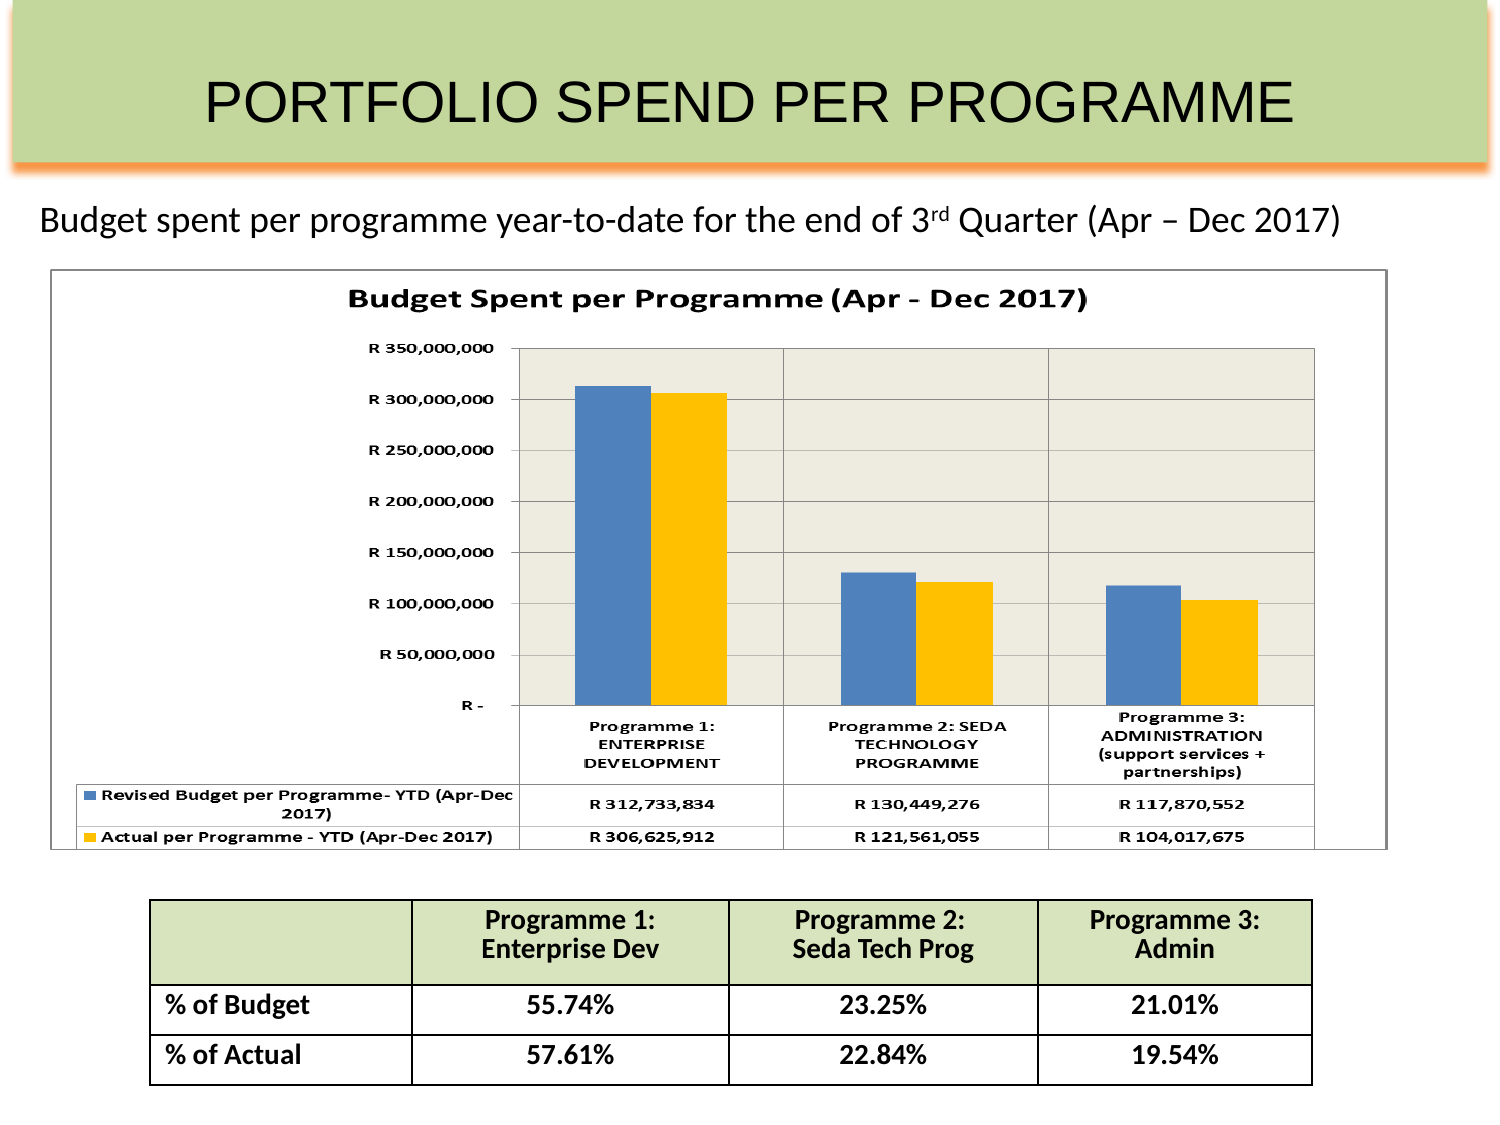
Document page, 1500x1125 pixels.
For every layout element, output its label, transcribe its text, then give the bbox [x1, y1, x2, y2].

table_header Programme 3: Admin [1039, 901, 1311, 984]
text_box Budget spent per programme year-to-date for the end of 3rd Quarter (Apr – Dec 2017) [24, 187, 1438, 248]
picture [49, 268, 1388, 851]
table_header Programme 1: Enterprise Dev [413, 901, 728, 984]
table_cell 22.84% [730, 1036, 1037, 1084]
table_cell 57.61% [413, 1036, 728, 1084]
table_cell 19.54% [1039, 1036, 1311, 1084]
title PORTFOLIO SPEND PER PROGRAMME [12, 0, 1488, 163]
table_header [151, 901, 411, 984]
table_cell 21.01% [1039, 986, 1311, 1034]
table_cell % of Actual [151, 1036, 411, 1084]
table_header Programme 2: Seda Tech Prog [730, 901, 1037, 984]
table_cell 55.74% [413, 986, 728, 1034]
table_cell % of Budget [151, 986, 411, 1034]
table_cell 23.25% [730, 986, 1037, 1034]
